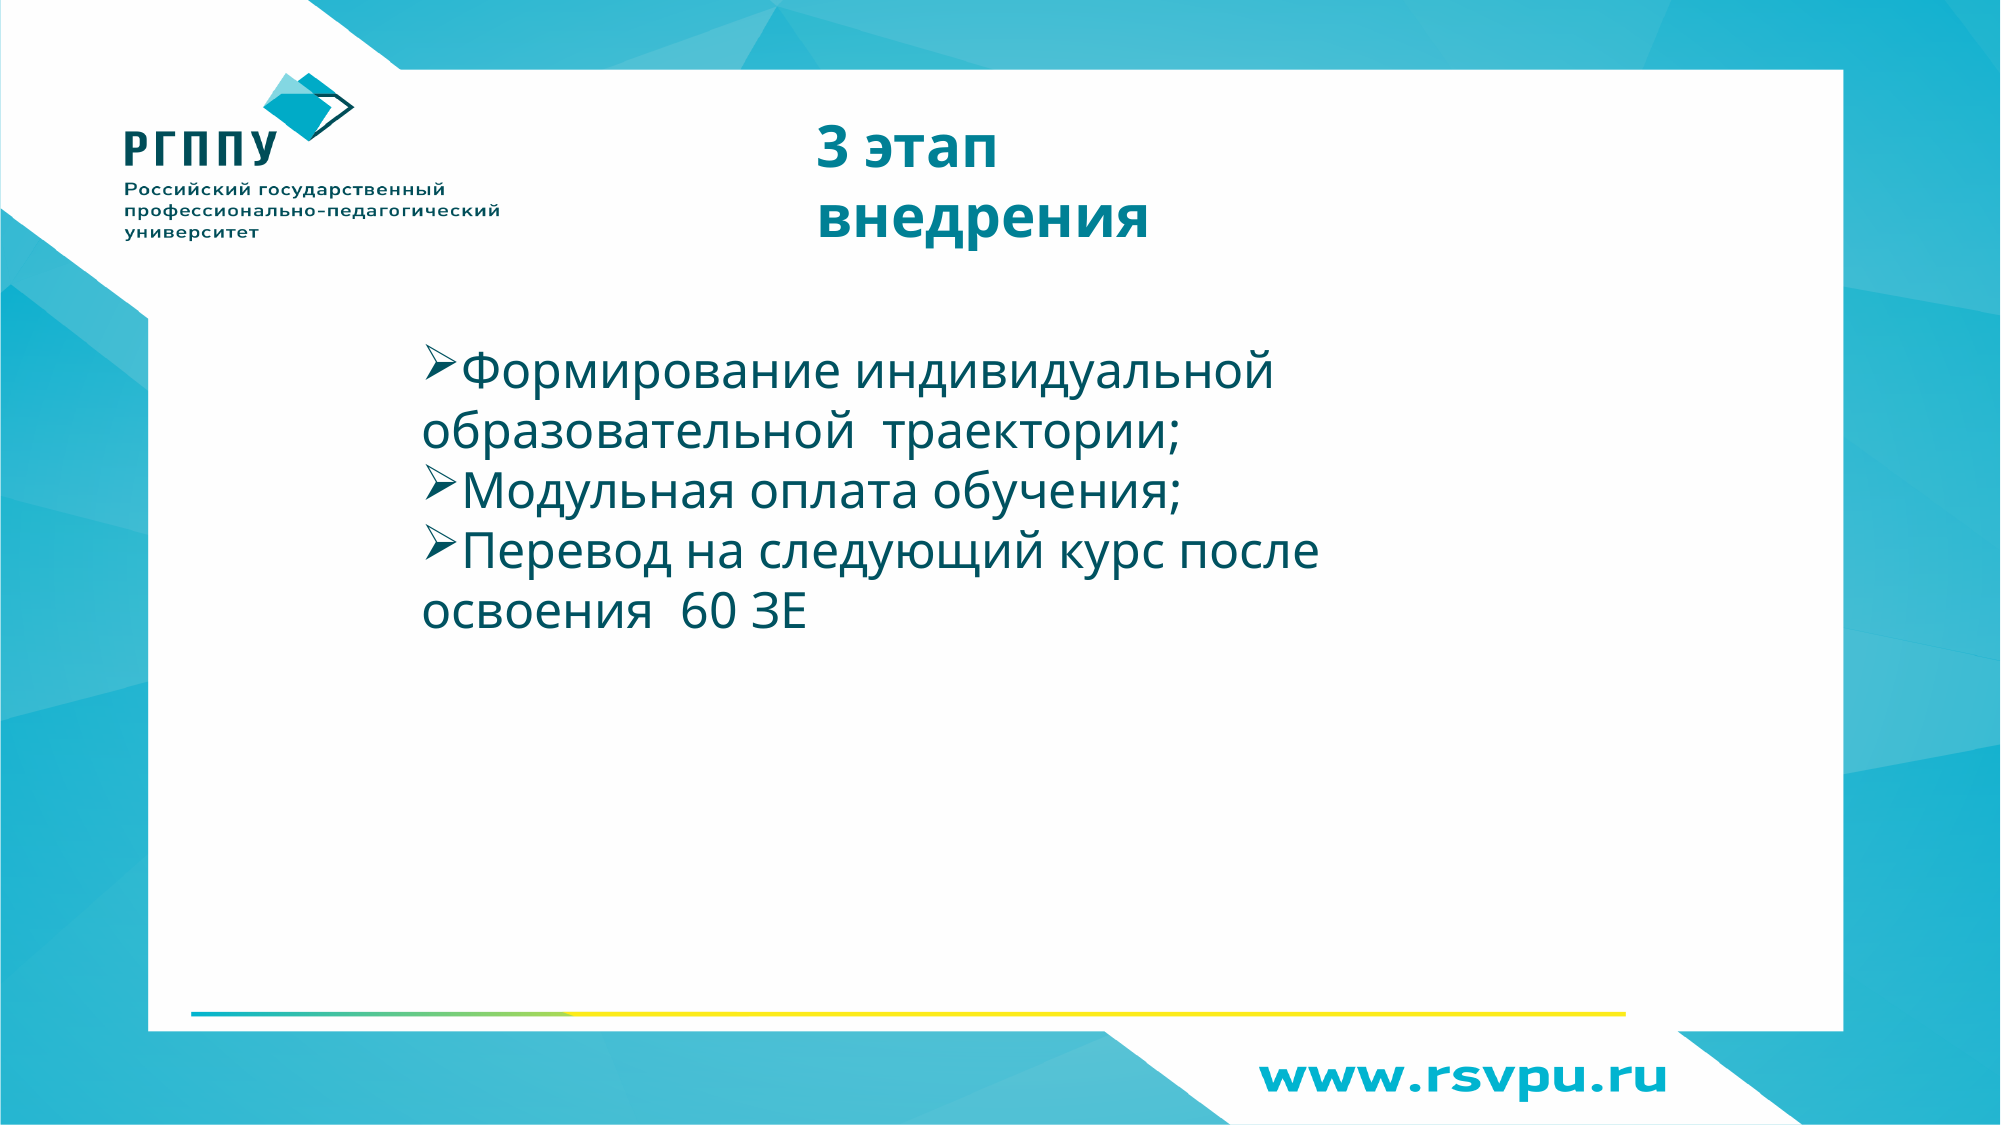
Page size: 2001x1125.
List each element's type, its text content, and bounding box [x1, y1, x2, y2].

picture [0, 0, 2001, 1125]
text_box 3 этап внедрения [801, 101, 1345, 257]
text_box Формирование индивидуальной образовательной траектории; Модульная оплата обучения; Перевод на следующий курс после освоения 60 ЗЕ [406, 331, 1588, 751]
